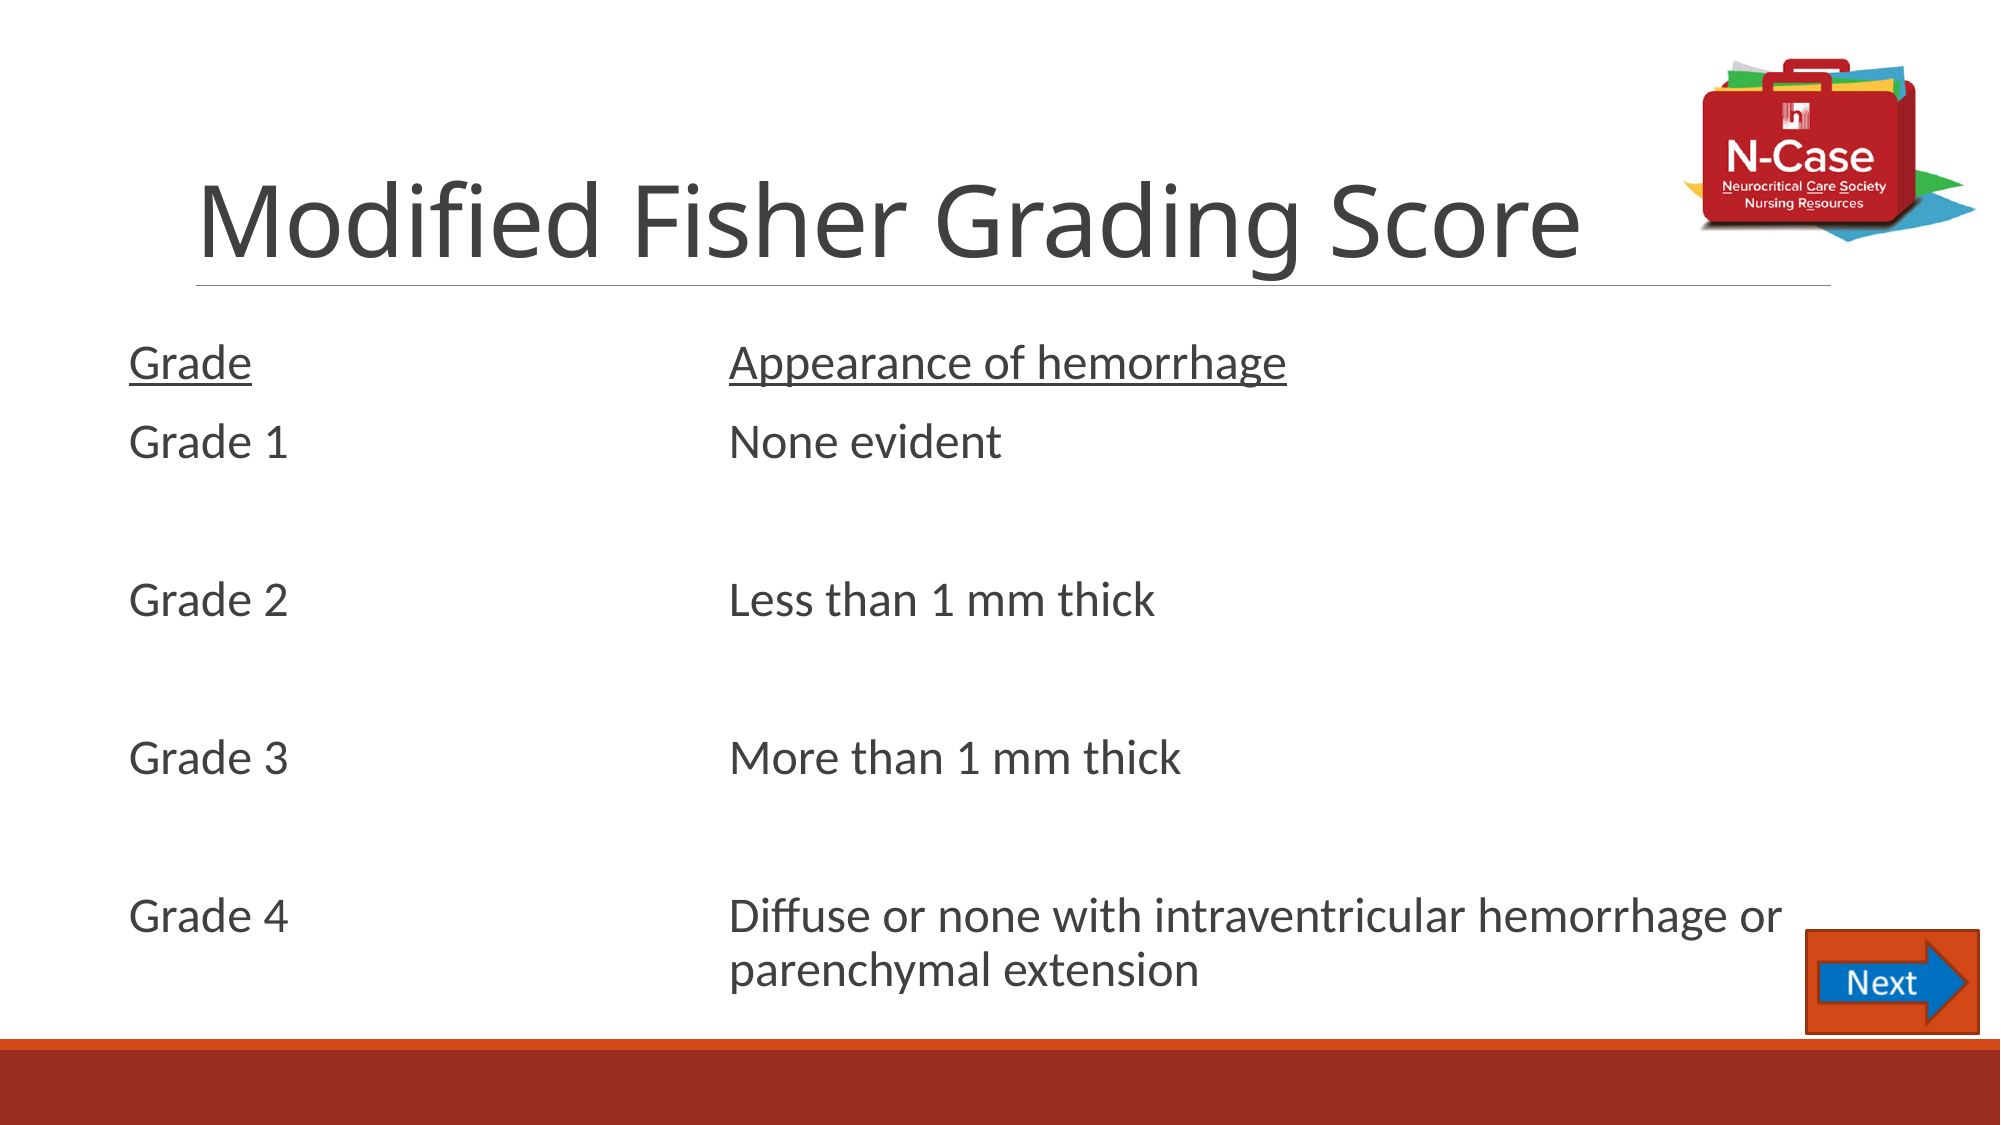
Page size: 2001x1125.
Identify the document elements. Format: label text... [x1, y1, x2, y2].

title Modified Fisher Grading Score [180, 47, 1830, 285]
picture [1804, 929, 1980, 1036]
list Grade Appearance of hemorrhage Grade 1 None evident Grade 2 Less than 1 mm thick Grade 3 More than 1 mm thick Grade 4 Diffuse or none with intraventricular hemorrhage or parenchymal extension [113, 328, 1933, 1030]
picture [1830, 51, 1982, 247]
